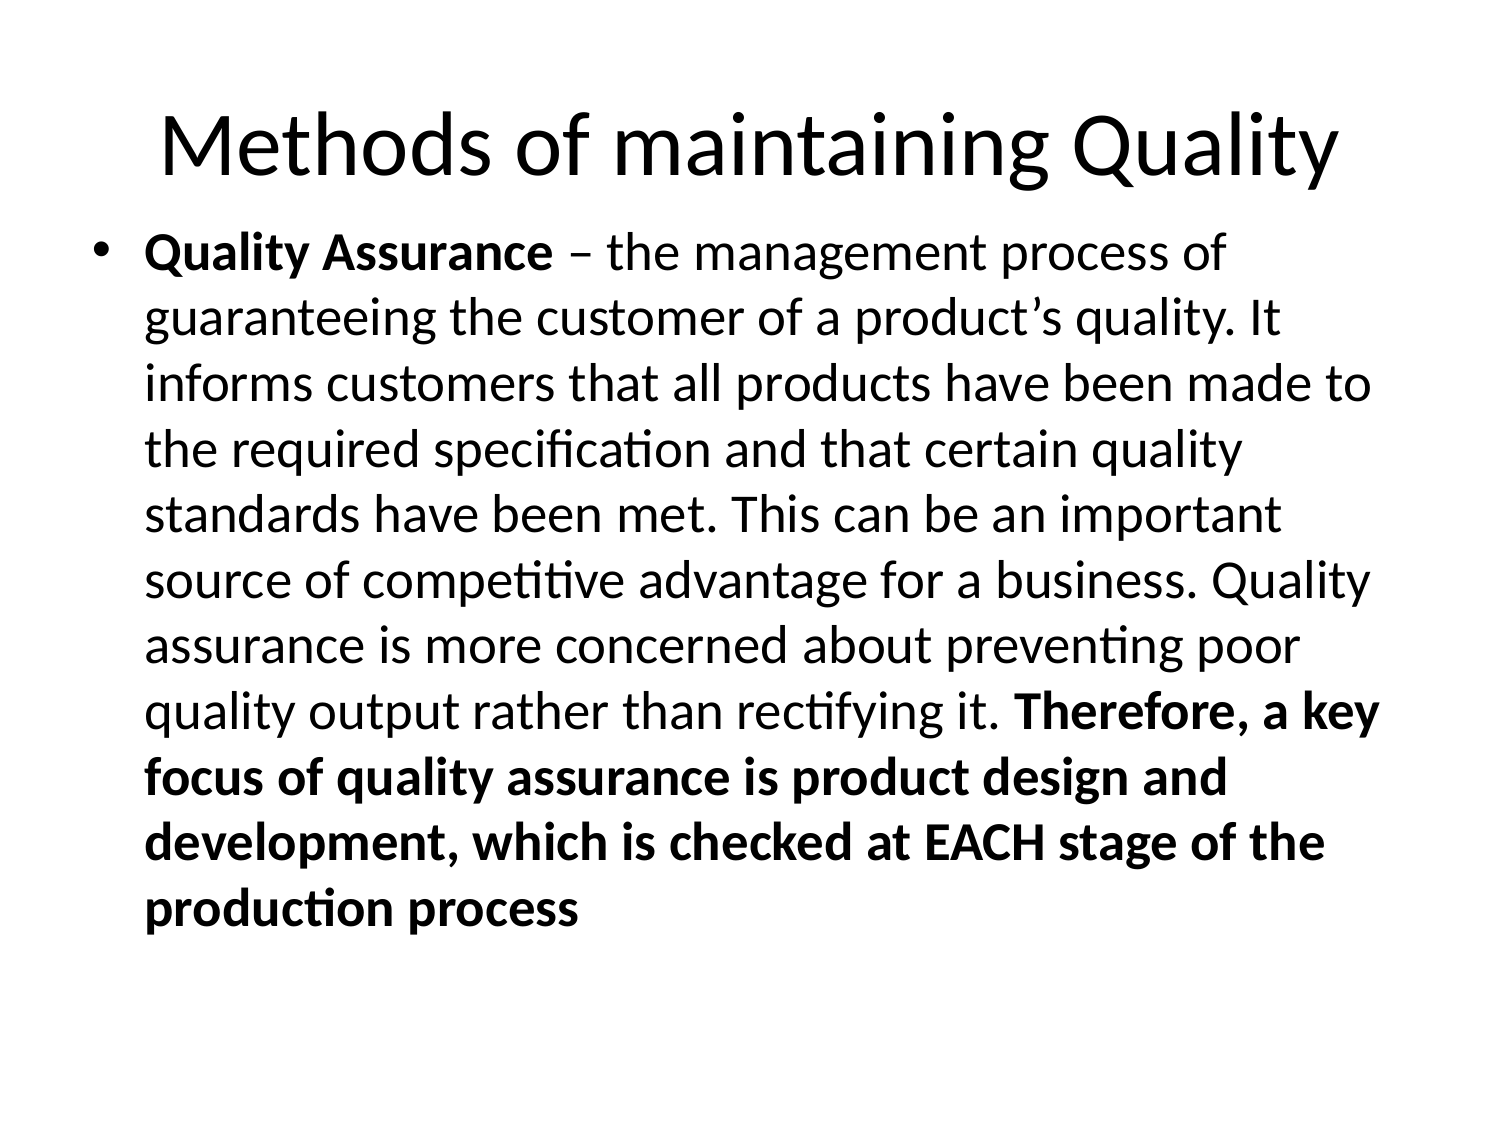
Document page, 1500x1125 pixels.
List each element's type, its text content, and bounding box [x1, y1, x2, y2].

title Methods of maintaining Quality [75, 45, 1425, 233]
list Quality Assurance – the management process of guaranteeing the customer of a product’s quality. It informs customers that all products have been made to the required specification and that certain quality standards have been met. This can be an important source of competitive advantage for a business. Quality assurance is more concerned about preventing poor quality output rather than rectifying it. Therefore, a key focus of quality assurance is product design and development, which is checked at EACH stage of the production process [76, 208, 1427, 951]
